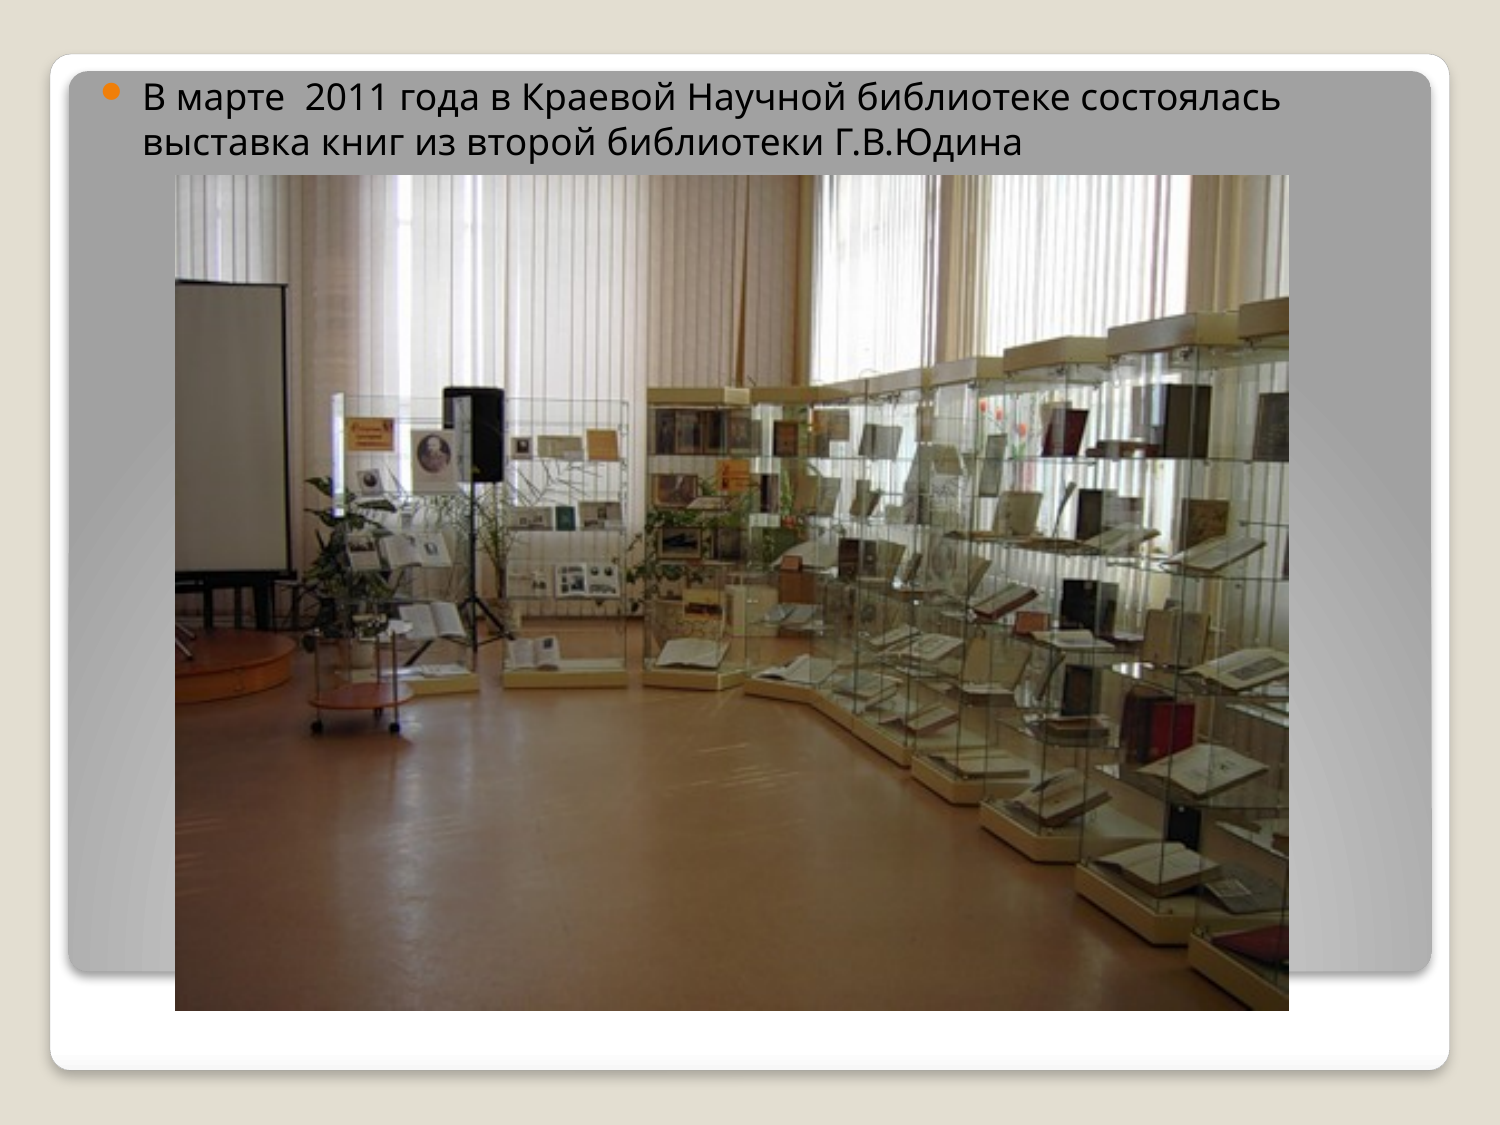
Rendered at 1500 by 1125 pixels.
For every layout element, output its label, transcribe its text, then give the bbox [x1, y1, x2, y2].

picture [175, 175, 1290, 1011]
list В марте 2011 года в Краевой Научной библиотеке состоялась выставка книг из второй библиотеки Г.В.Юдина [70, 58, 1441, 171]
